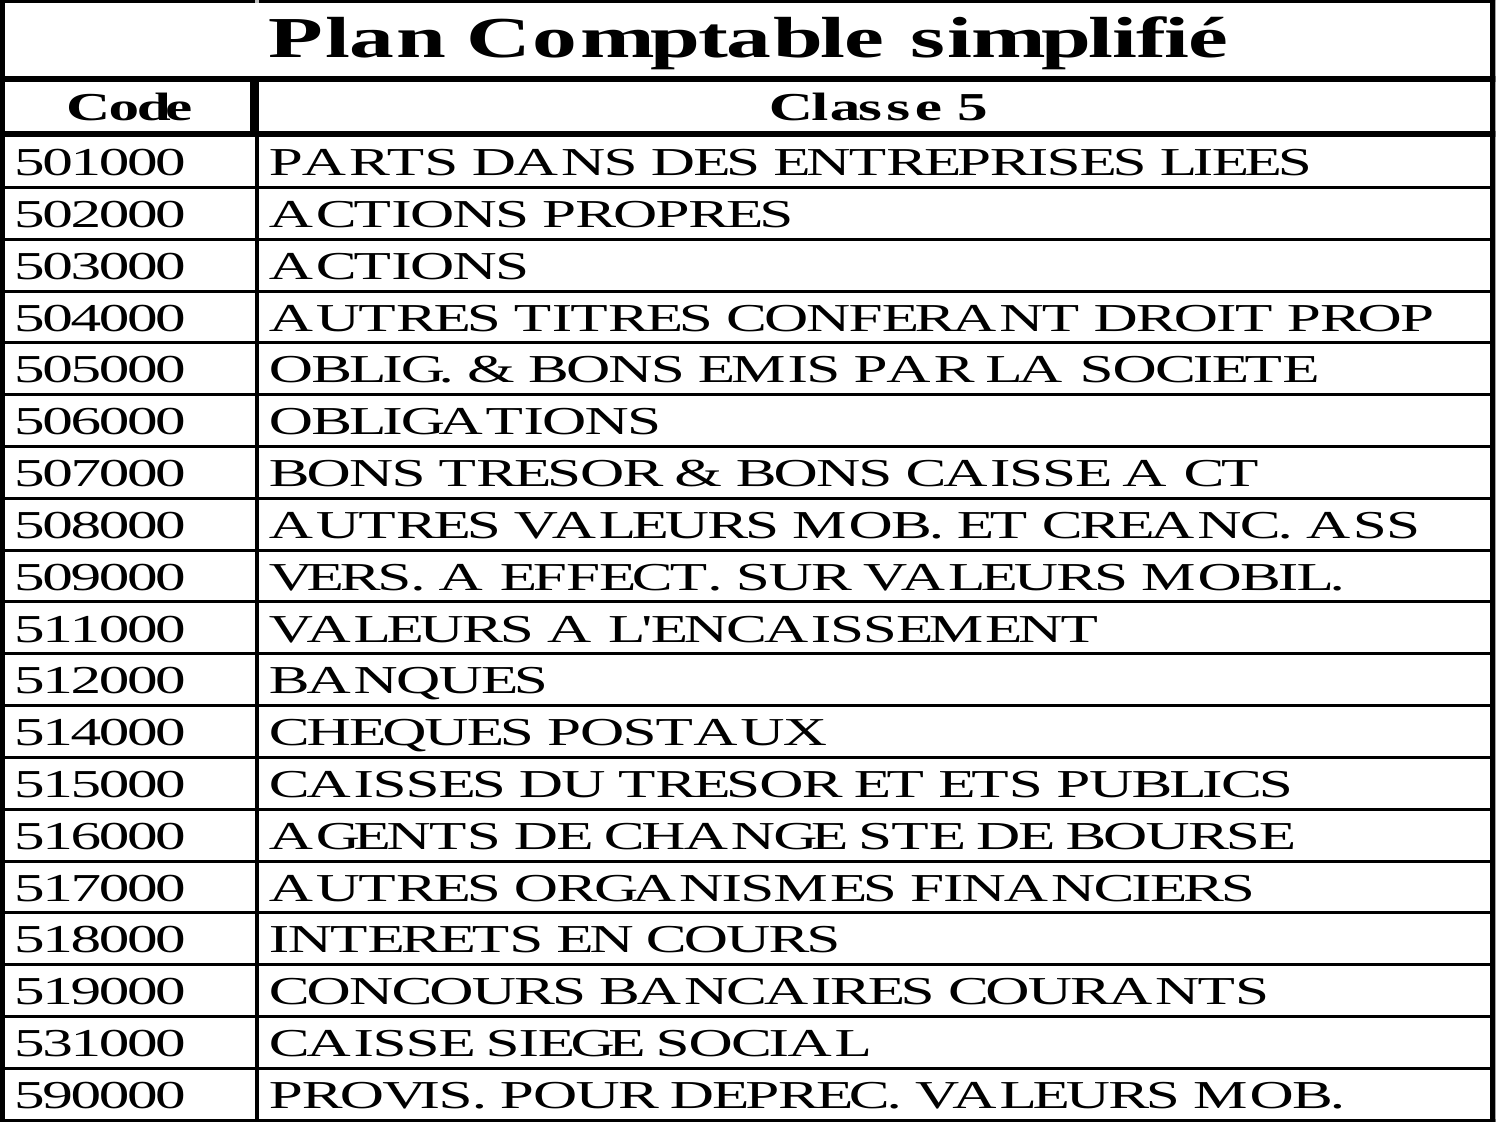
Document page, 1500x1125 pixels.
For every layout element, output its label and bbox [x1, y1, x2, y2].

text_box [0, 0, 1500, 1125]
